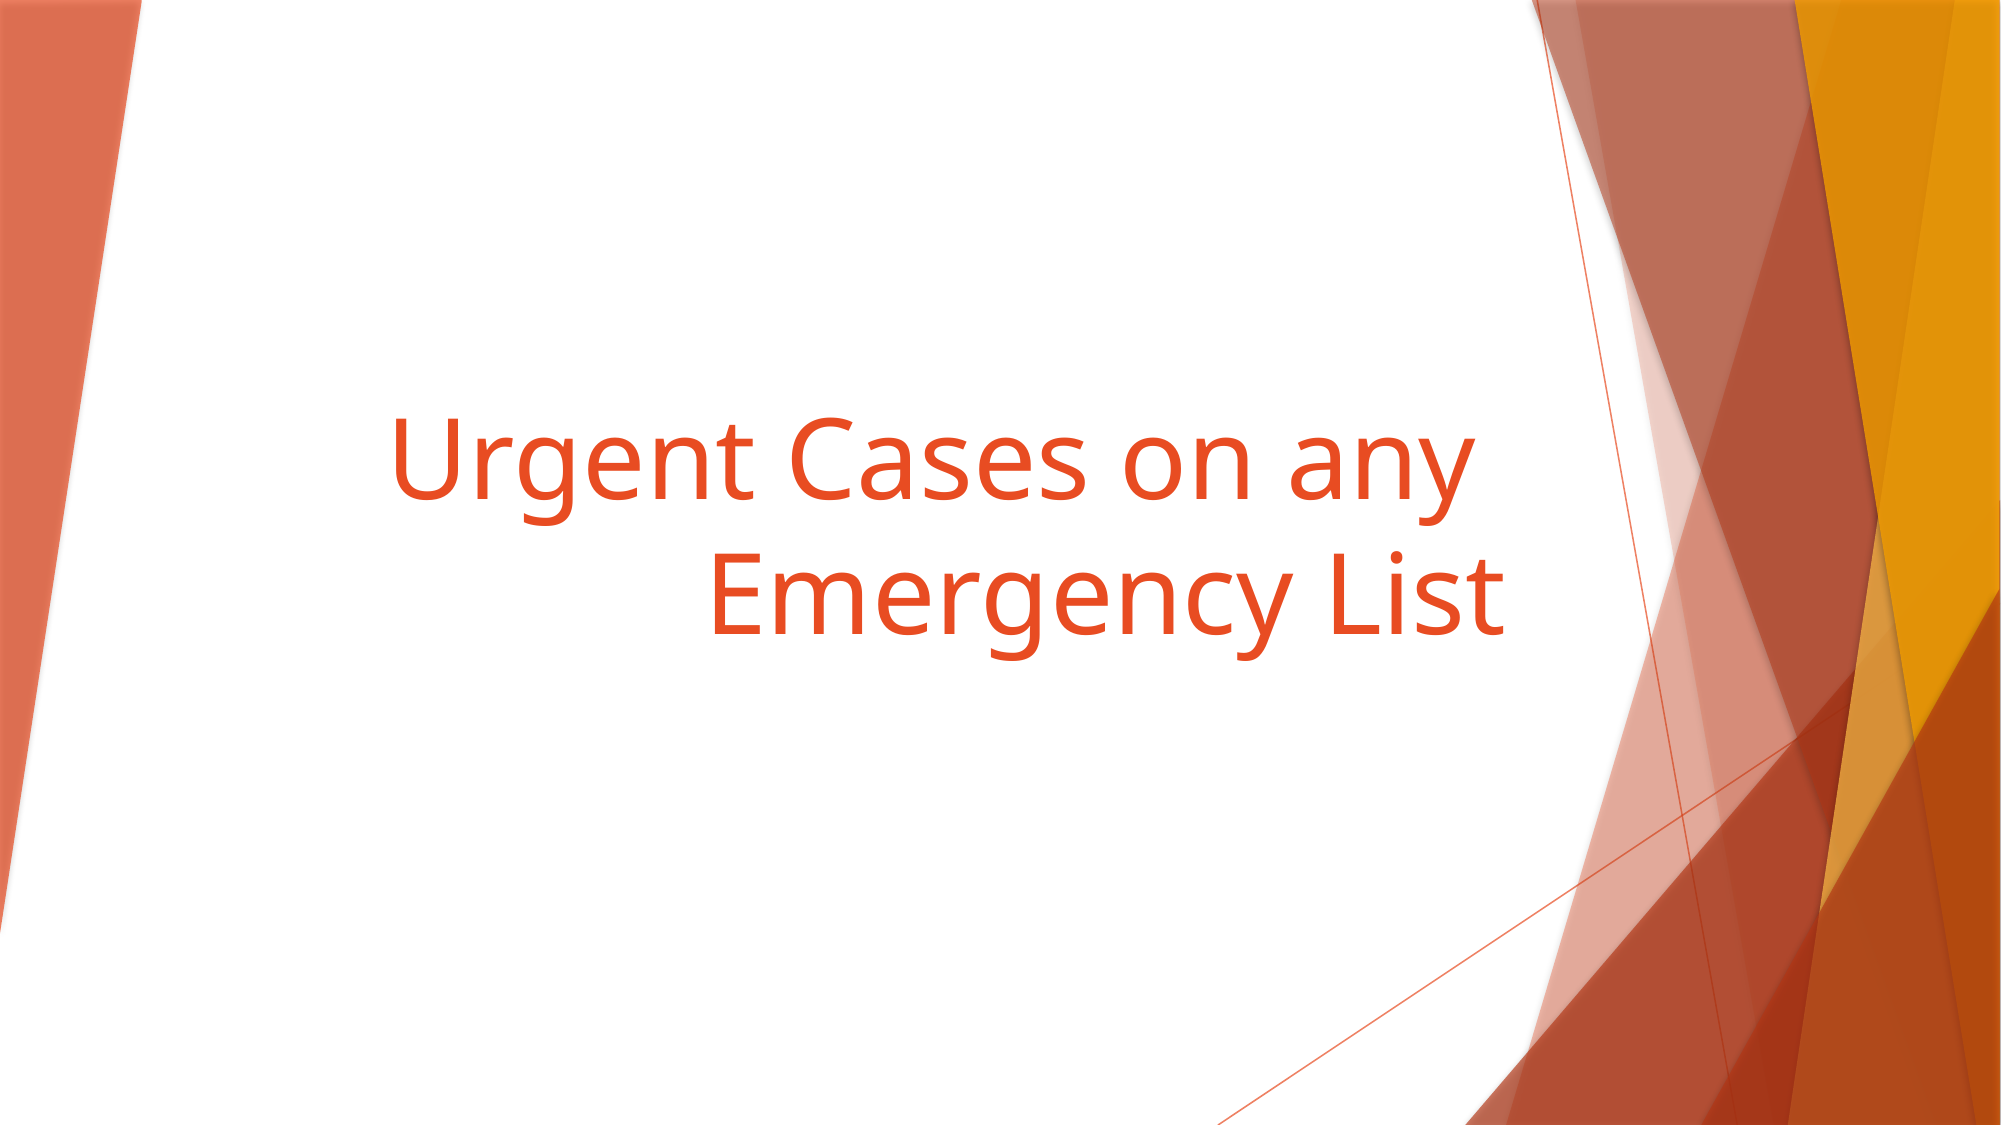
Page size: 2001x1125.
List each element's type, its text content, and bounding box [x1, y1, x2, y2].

title Urgent Cases on any Emergency List [247, 394, 1522, 665]
